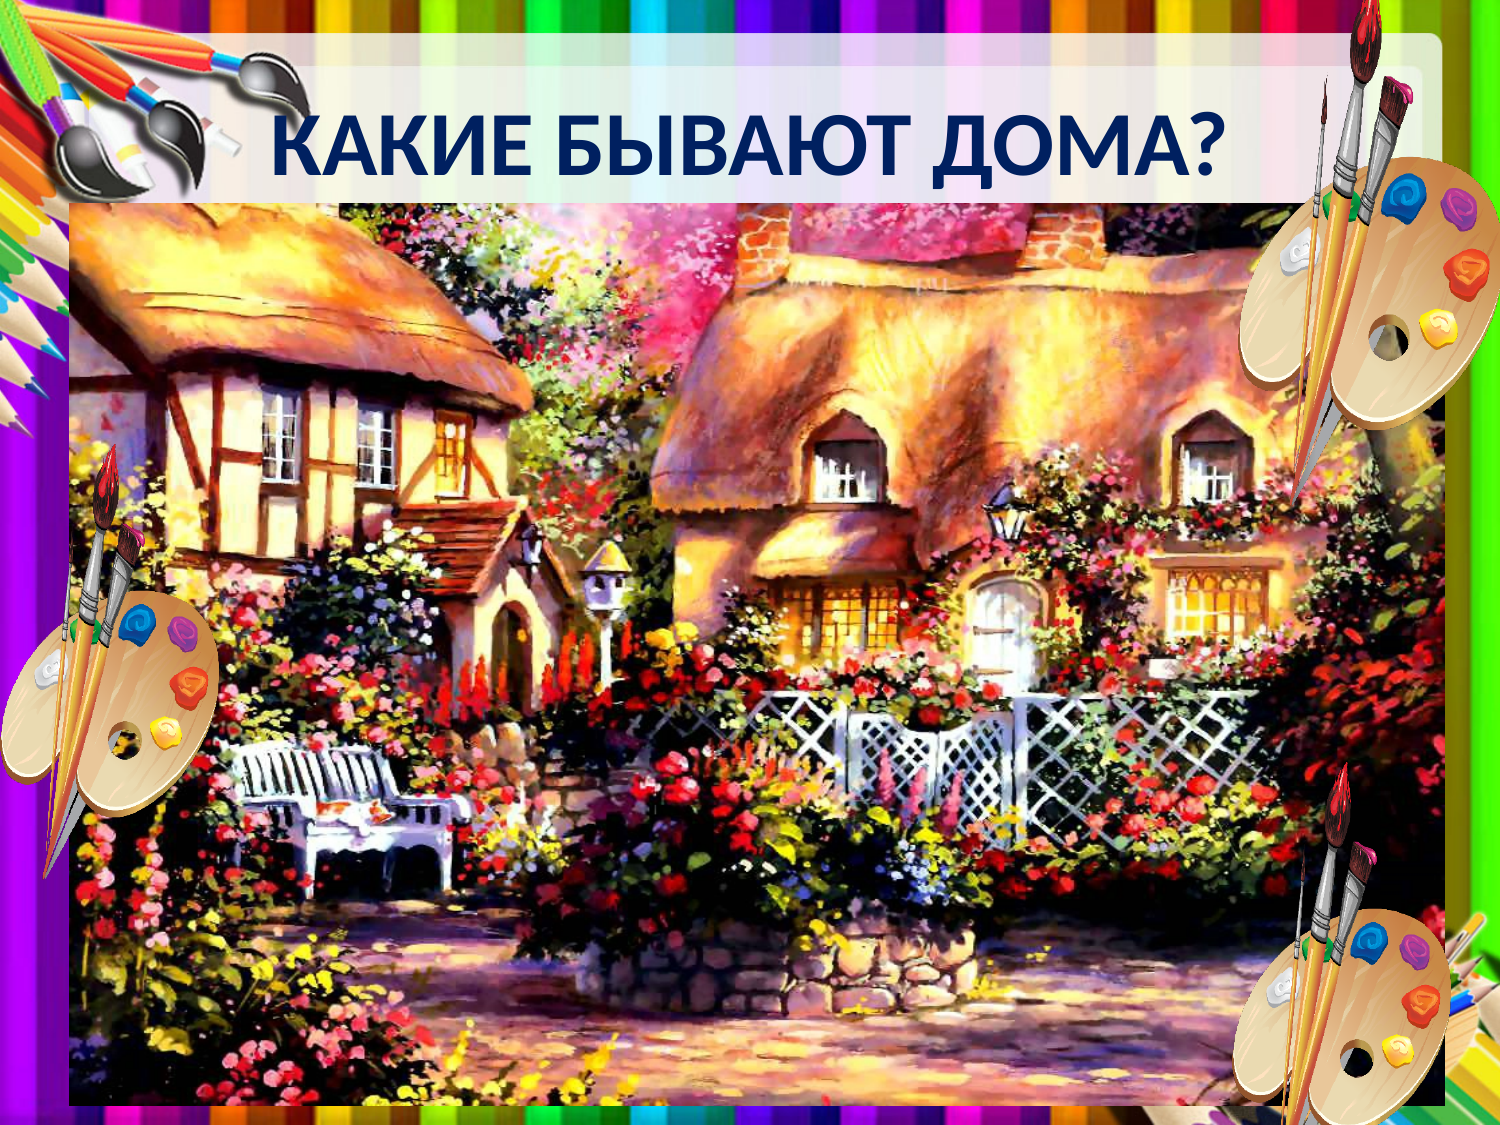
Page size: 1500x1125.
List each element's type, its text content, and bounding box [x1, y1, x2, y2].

title КАКИЕ БЫВАЮТ ДОМА? [75, 45, 1233, 201]
picture [0, 0, 1500, 1125]
